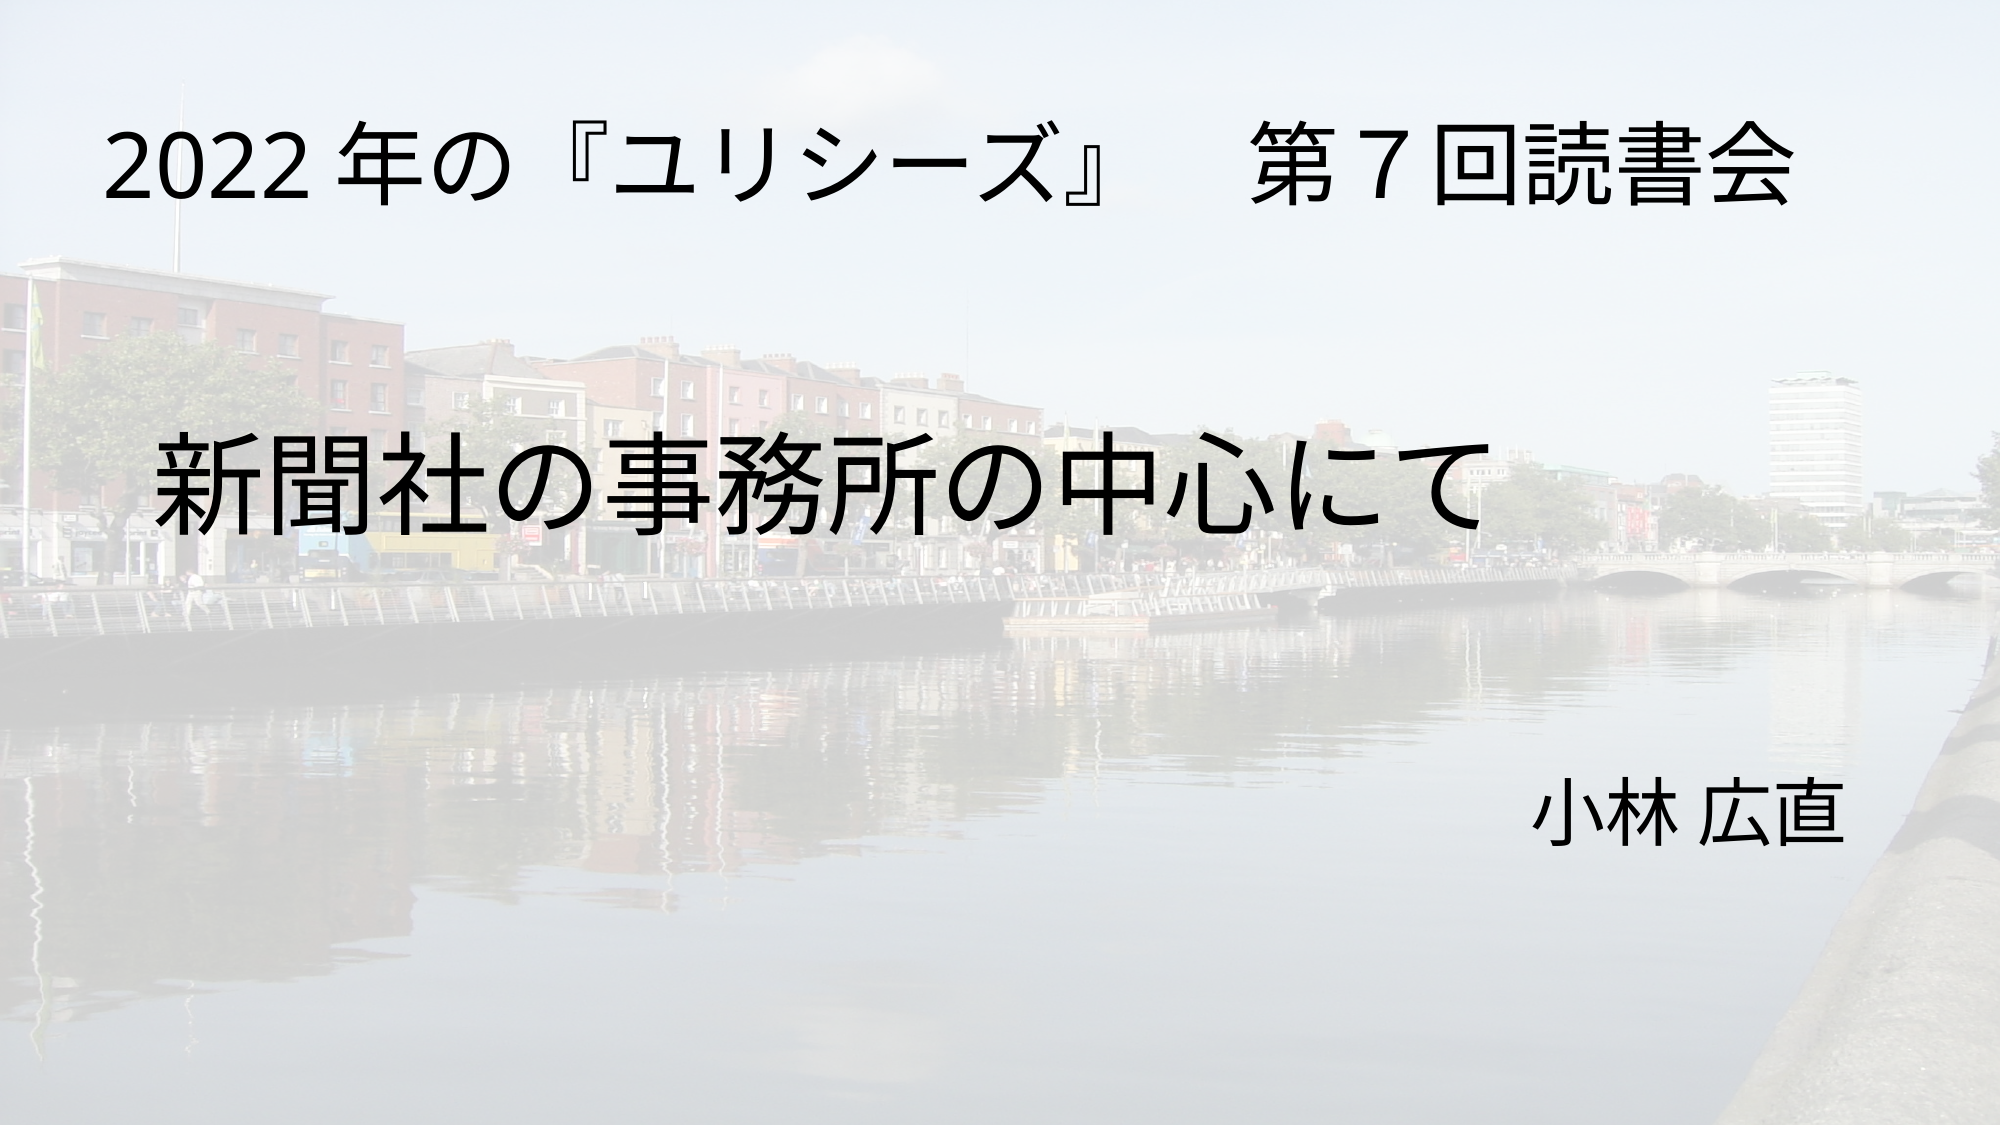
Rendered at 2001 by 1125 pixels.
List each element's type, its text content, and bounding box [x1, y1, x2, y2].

title 2022年の『ユリシーズ』 第７回読書会 [64, 59, 1863, 278]
list 新聞社の事務所の中心にて 小林 広直 [137, 422, 1863, 1014]
